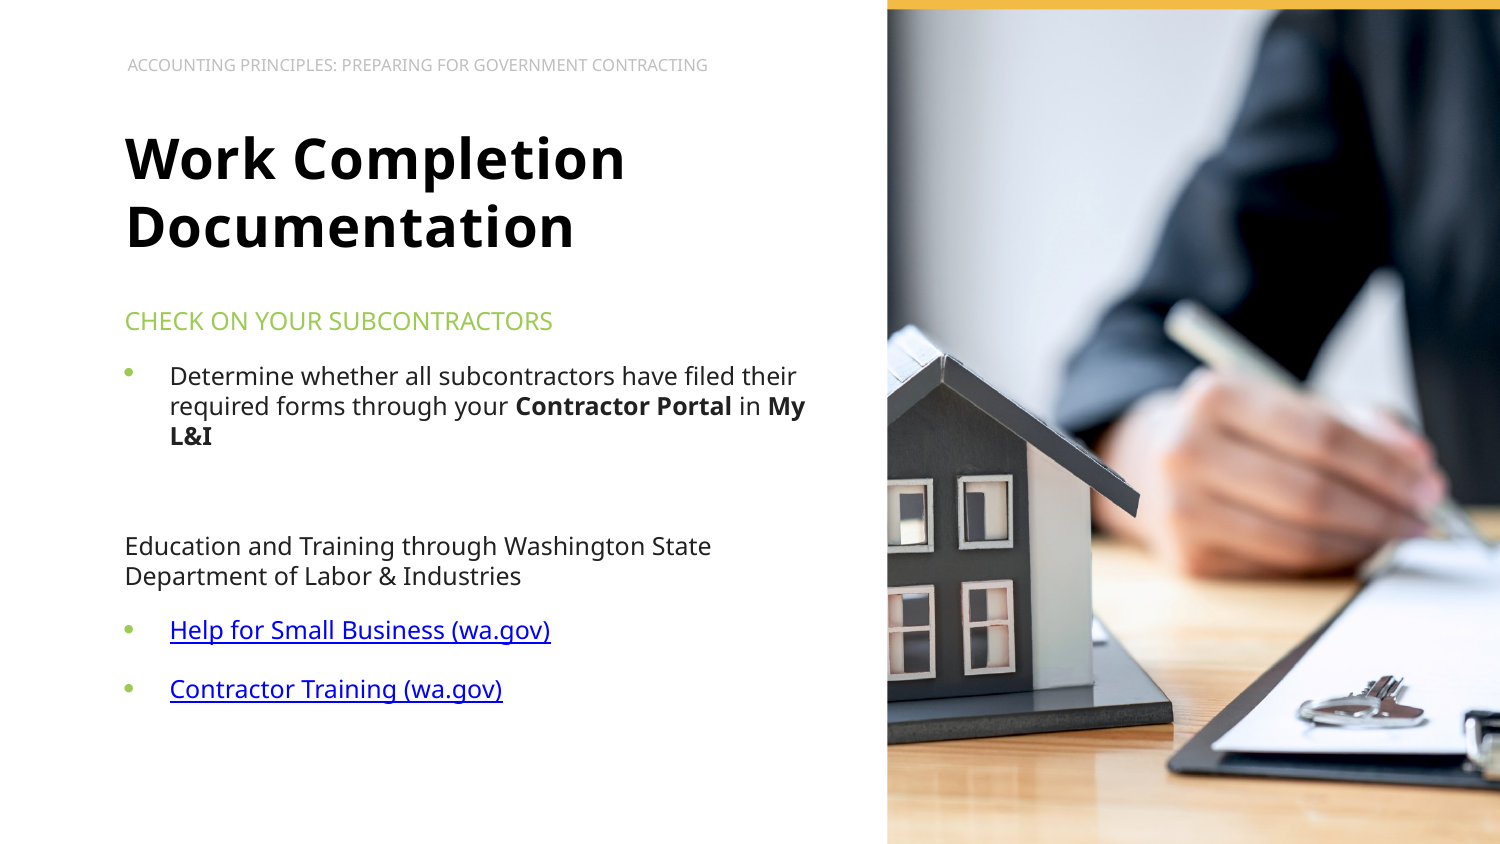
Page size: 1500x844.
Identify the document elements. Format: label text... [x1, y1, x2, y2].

picture [887, 9, 1500, 844]
text_box [885, 0, 1500, 9]
list Work Completion Documentation [125, 121, 775, 279]
subtitle ACCOUNTING PRINCIPLES: PREPARING FOR GOVERNMENT CONTRACTING [112, 46, 813, 85]
list CHECK ON YOUR SUBCONTRACTORS Determine whether all subcontractors have filed their required forms through your Contractor Portal in My L&I Education and Training through Washington State Department of Labor & Industries Help for Small Business (wa.gov) Contractor Training (wa.gov) [124, 290, 850, 554]
